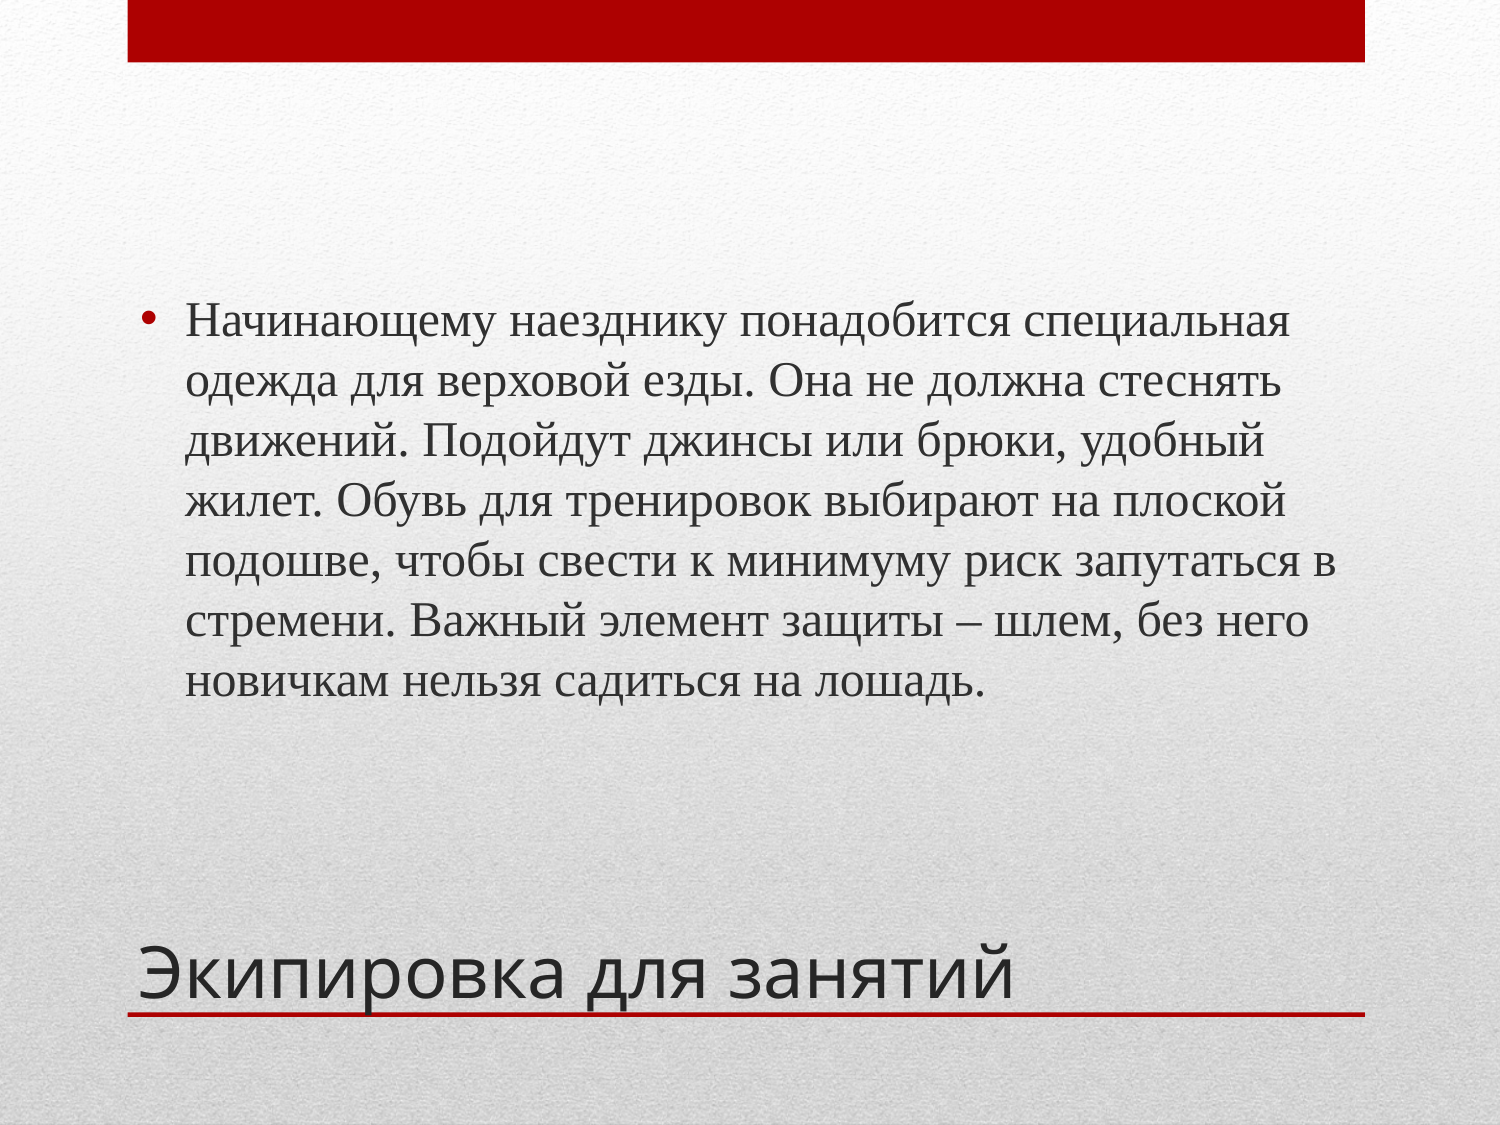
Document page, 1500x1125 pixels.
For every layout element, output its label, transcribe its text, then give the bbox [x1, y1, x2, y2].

list Начинающему наезднику понадобится специальная одежда для верховой езды. Она не должна стеснять движений. Подойдут джинсы или брюки, удобный жилет. Обувь для тренировок выбирают на плоской подошве, чтобы свести к минимуму риск запутаться в стремени. Важный элемент защиты ­– шлем, без него новичкам нельзя садиться на лошадь. [125, 112, 1424, 882]
title Экипировка для занятий [123, 916, 1316, 1107]
